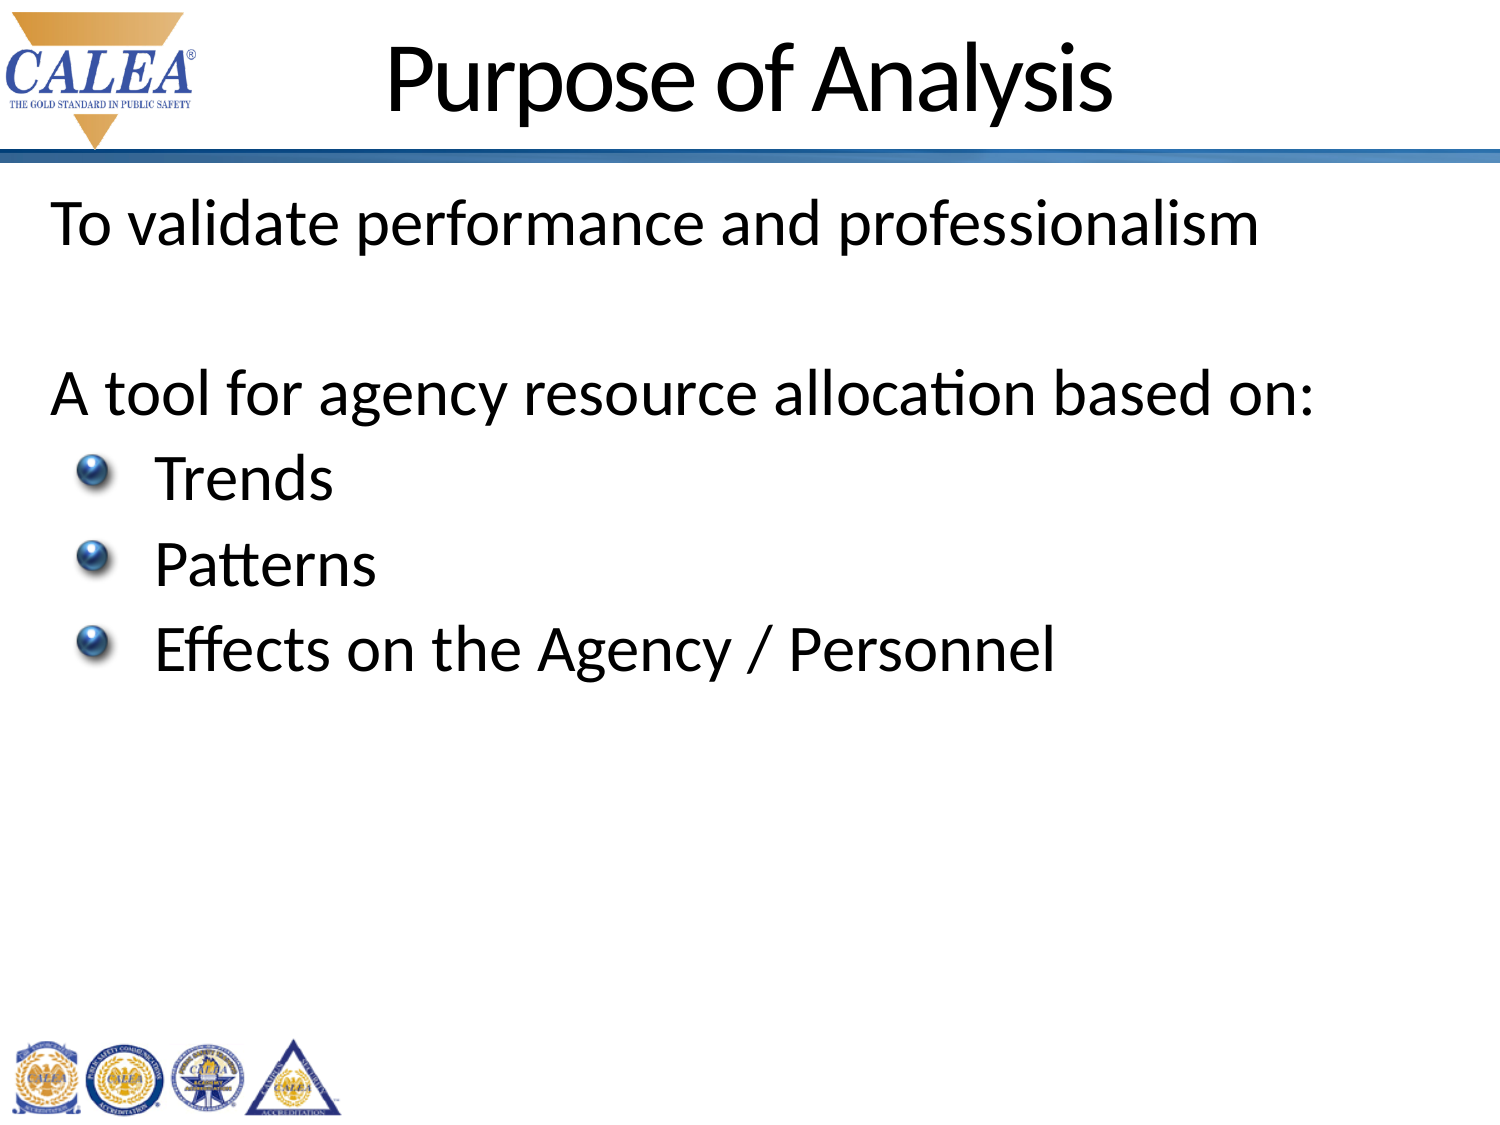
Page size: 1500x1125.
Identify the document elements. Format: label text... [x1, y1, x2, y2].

list To validate performance and professionalism A tool for agency resource allocation based on: Trends Patterns Effects on the Agency / Personnel [0, 187, 1373, 794]
picture [72, 622, 120, 670]
picture [72, 451, 120, 499]
picture [0, 134, 1500, 163]
picture [72, 537, 120, 584]
title Purpose of Analysis [0, 24, 1500, 134]
picture [0, 12, 196, 24]
picture [0, 1023, 350, 1125]
